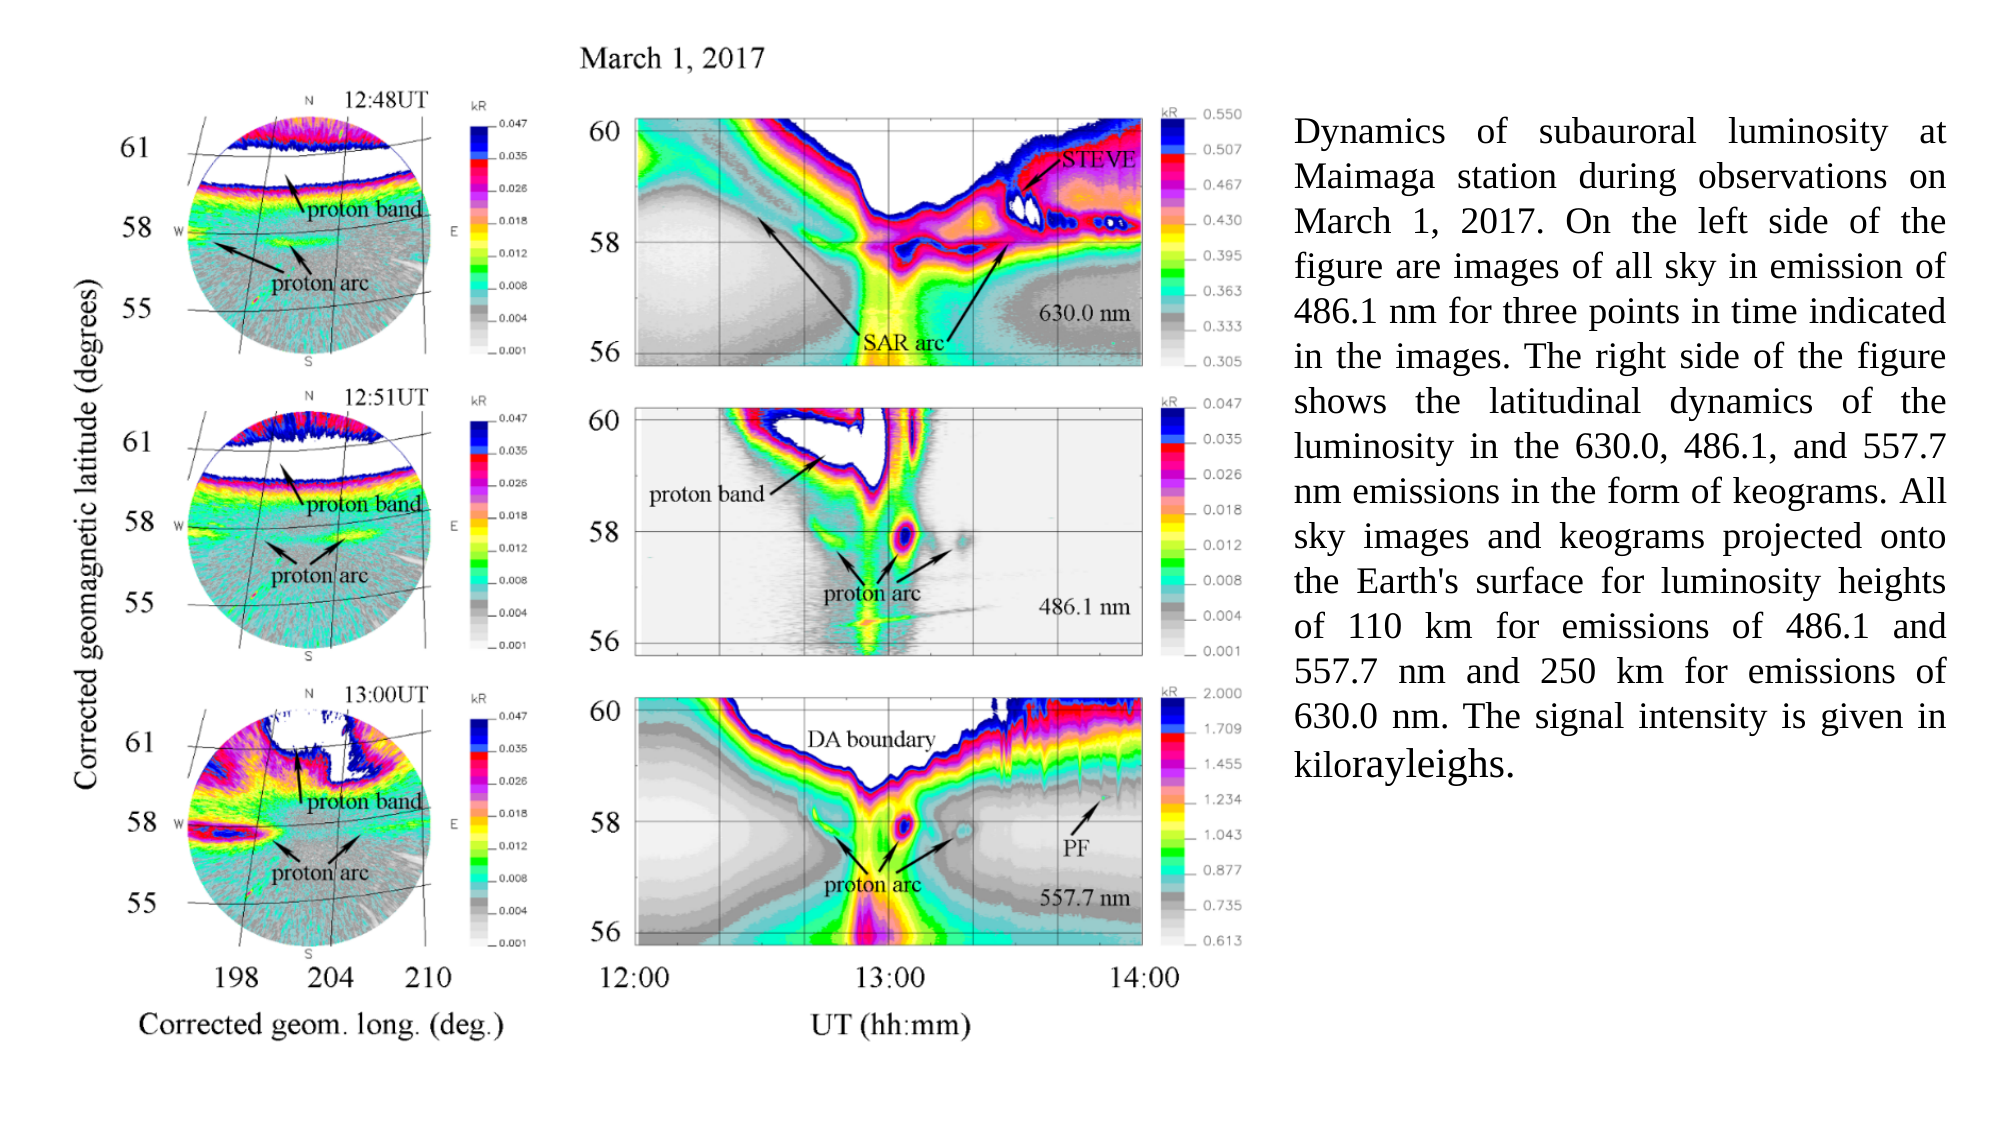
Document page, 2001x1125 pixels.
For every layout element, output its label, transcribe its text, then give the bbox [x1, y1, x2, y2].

picture [61, 32, 1261, 1053]
text_box Dynamics of subauroral luminosity at Maimaga station during observations on March 1, 2017. On the left side of the figure are images of all sky in emission of 486.1 nm for three points in time indicated in the images. The right side of the figure shows the latitudinal dynamics of the luminosity in the 630.0, 486.1, and 557.7 nm emissions in the form of keograms. All sky images and keograms projected onto the Earth's surface for luminosity heights of 110 km for emissions of 486.1 and 557.7 nm and 250 km for emissions of 630.0 nm. The signal intensity is given in kilorayleighs. [1278, 98, 1963, 794]
